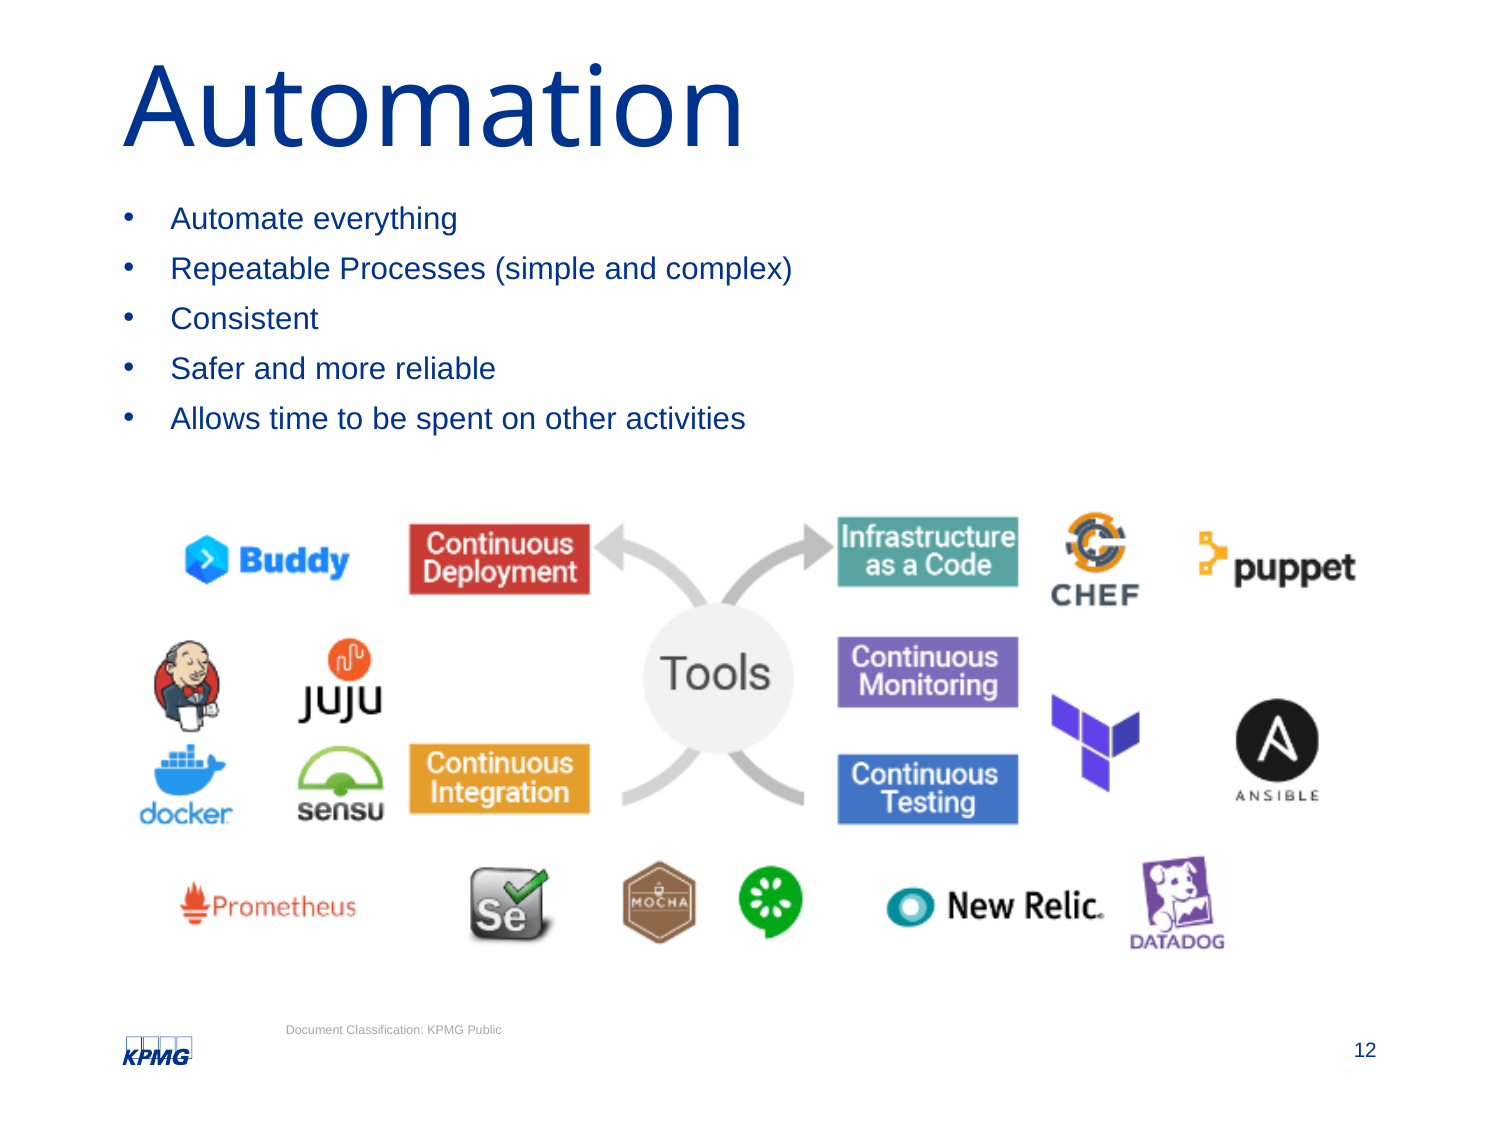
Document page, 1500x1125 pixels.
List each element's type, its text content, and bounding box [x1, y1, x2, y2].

picture [116, 472, 1384, 961]
list Automate everything Repeatable Processes (simple and complex) Consistent Safer and more reliable Allows time to be spent on other activities [123, 198, 1377, 431]
title Automation [123, 70, 1377, 156]
